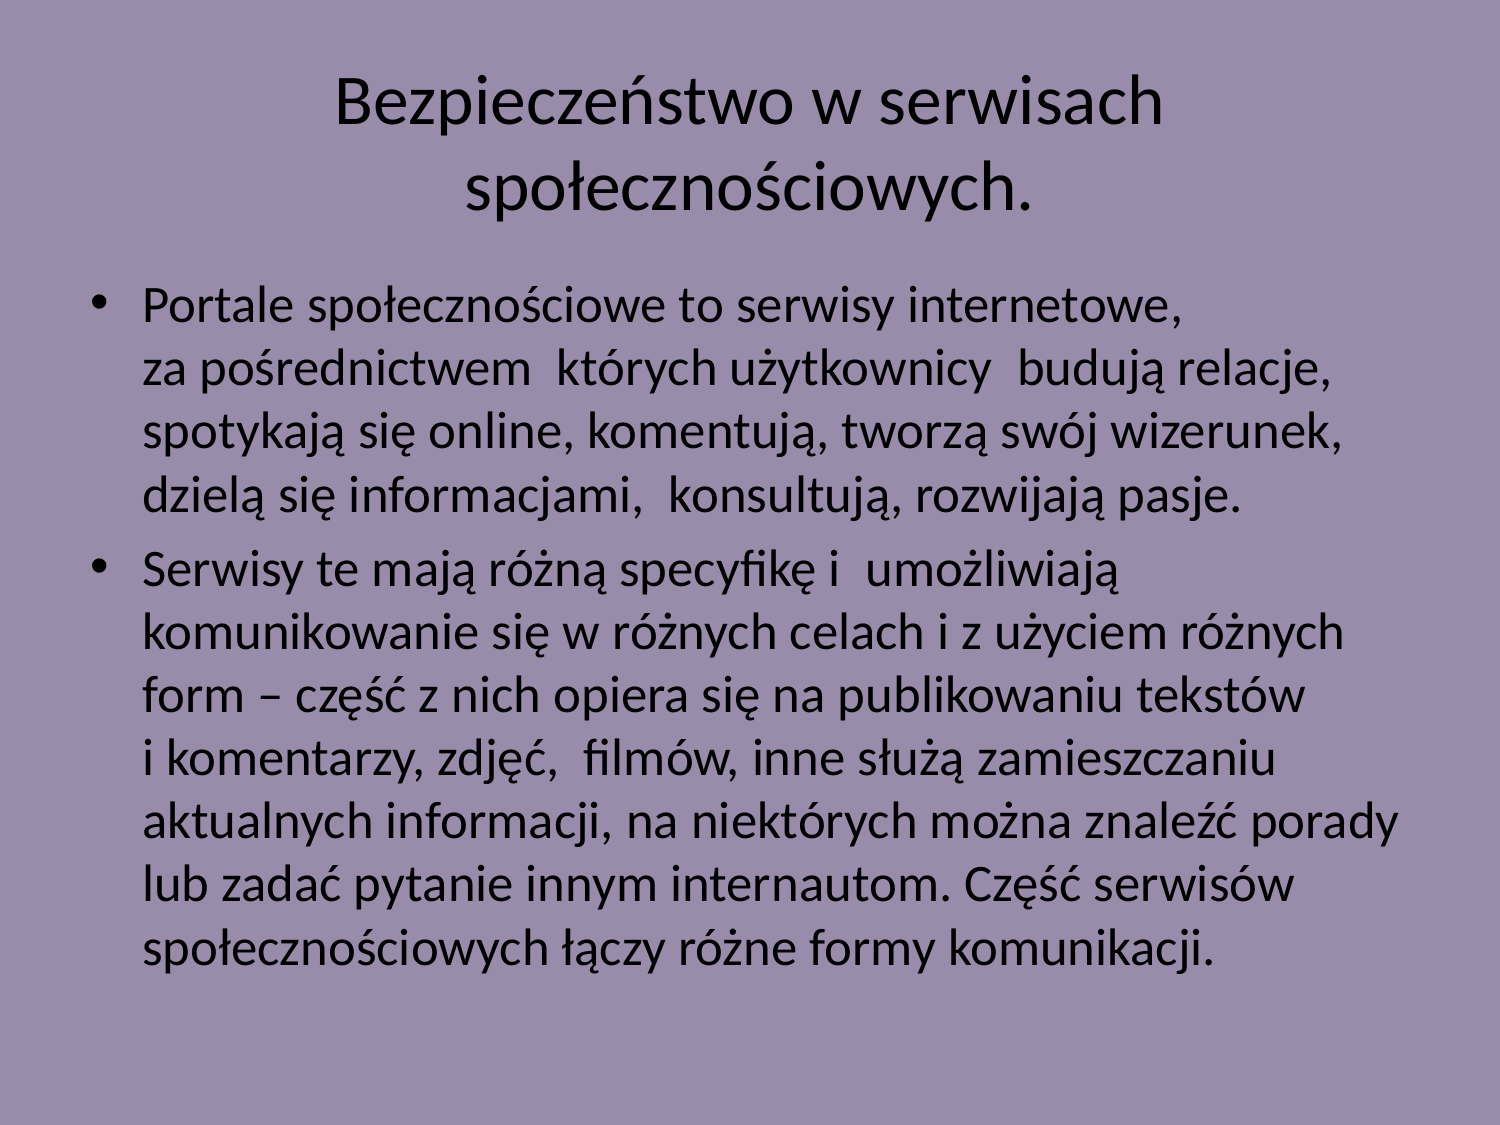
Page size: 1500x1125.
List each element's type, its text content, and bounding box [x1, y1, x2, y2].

list Portale społecznościowe to serwisy internetowe, za pośrednictwem których użytkownicy budują relacje, spotykają się online, komentują, tworzą swój wizerunek, dzielą się informacjami, konsultują, rozwijają pasje. Serwisy te mają różną specyfikę i umożliwiają komunikowanie się w różnych celach i z użyciem różnych form – część z nich opiera się na publikowaniu tekstów i komentarzy, zdjęć, filmów, inne służą zamieszczaniu aktualnych informacji, na niektórych można znaleźć porady lub zadać pytanie innym internautom. Część serwisów społecznościowych łączy różne formy komunikacji. [75, 262, 1425, 1005]
title Bezpieczeństwo w serwisach społecznościowych. [75, 45, 1425, 233]
